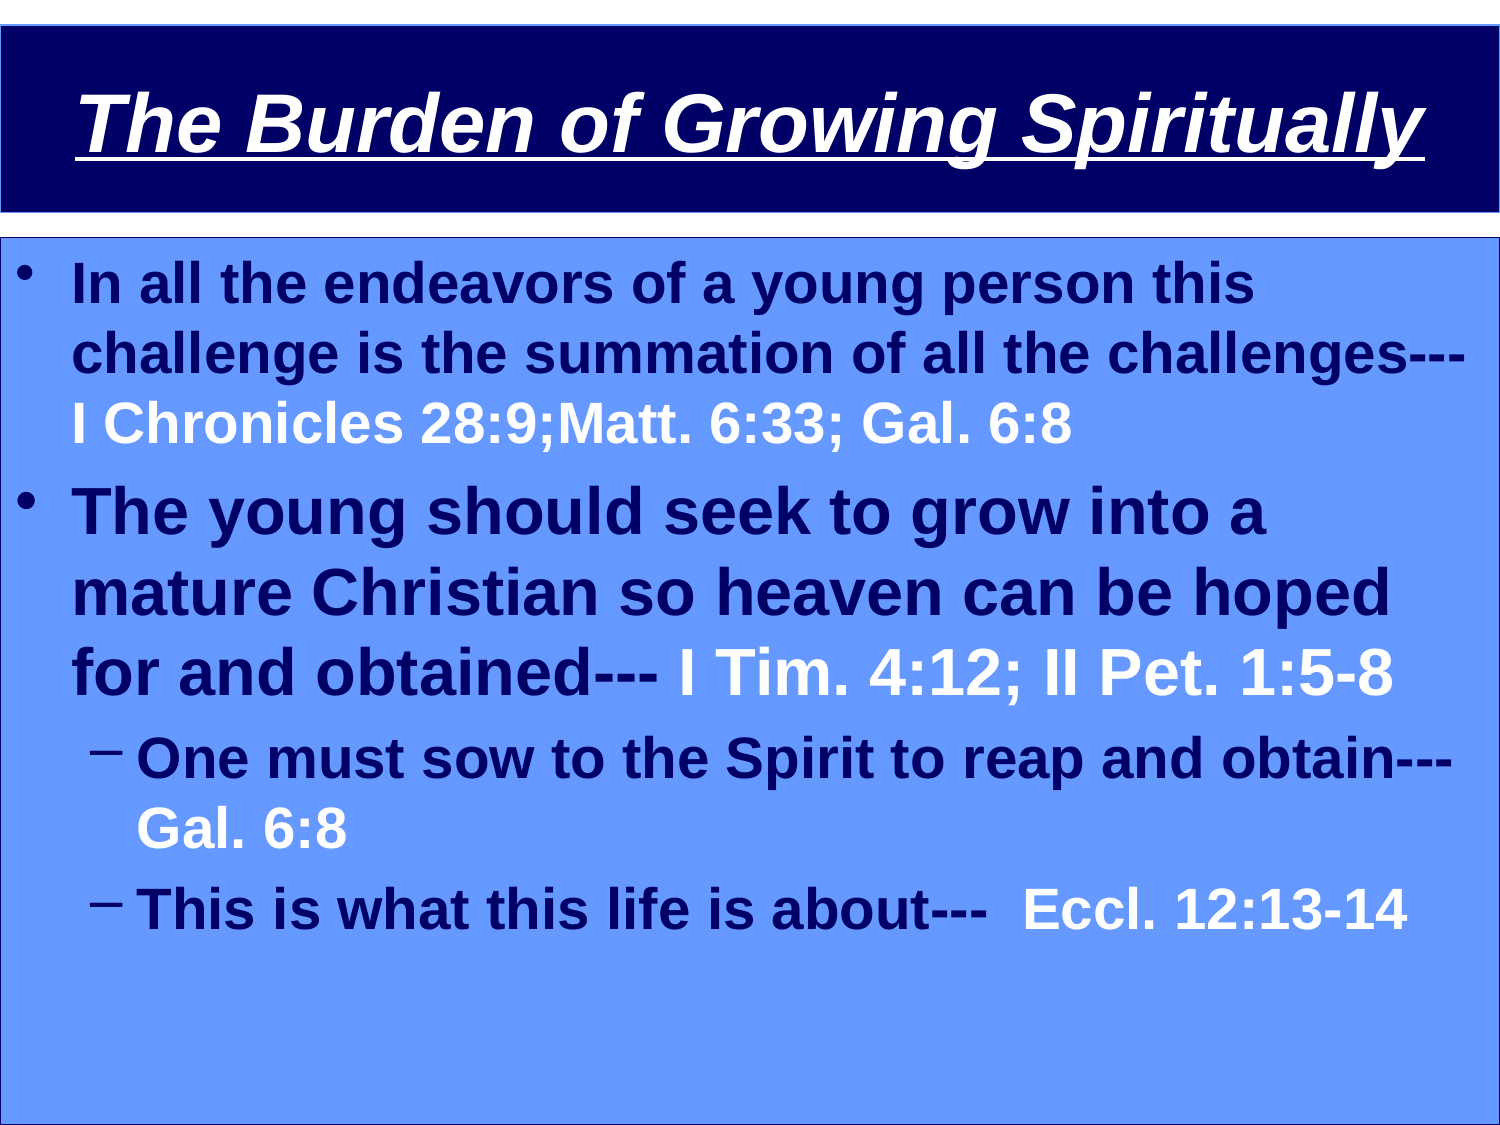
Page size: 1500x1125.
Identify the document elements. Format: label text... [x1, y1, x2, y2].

title The Burden of Growing Spiritually [0, 24, 1500, 213]
list In all the endeavors of a young person this challenge is the summation of all the challenges--- I Chronicles 28:9;Matt. 6:33; Gal. 6:8 The young should seek to grow into a mature Christian so heaven can be hoped for and obtained--- I Tim. 4:12; II Pet. 1:5-8 One must sow to the Spirit to reap and obtain---Gal. 6:8 This is what this life is about--- Eccl. 12:13-14 [0, 237, 1500, 1125]
